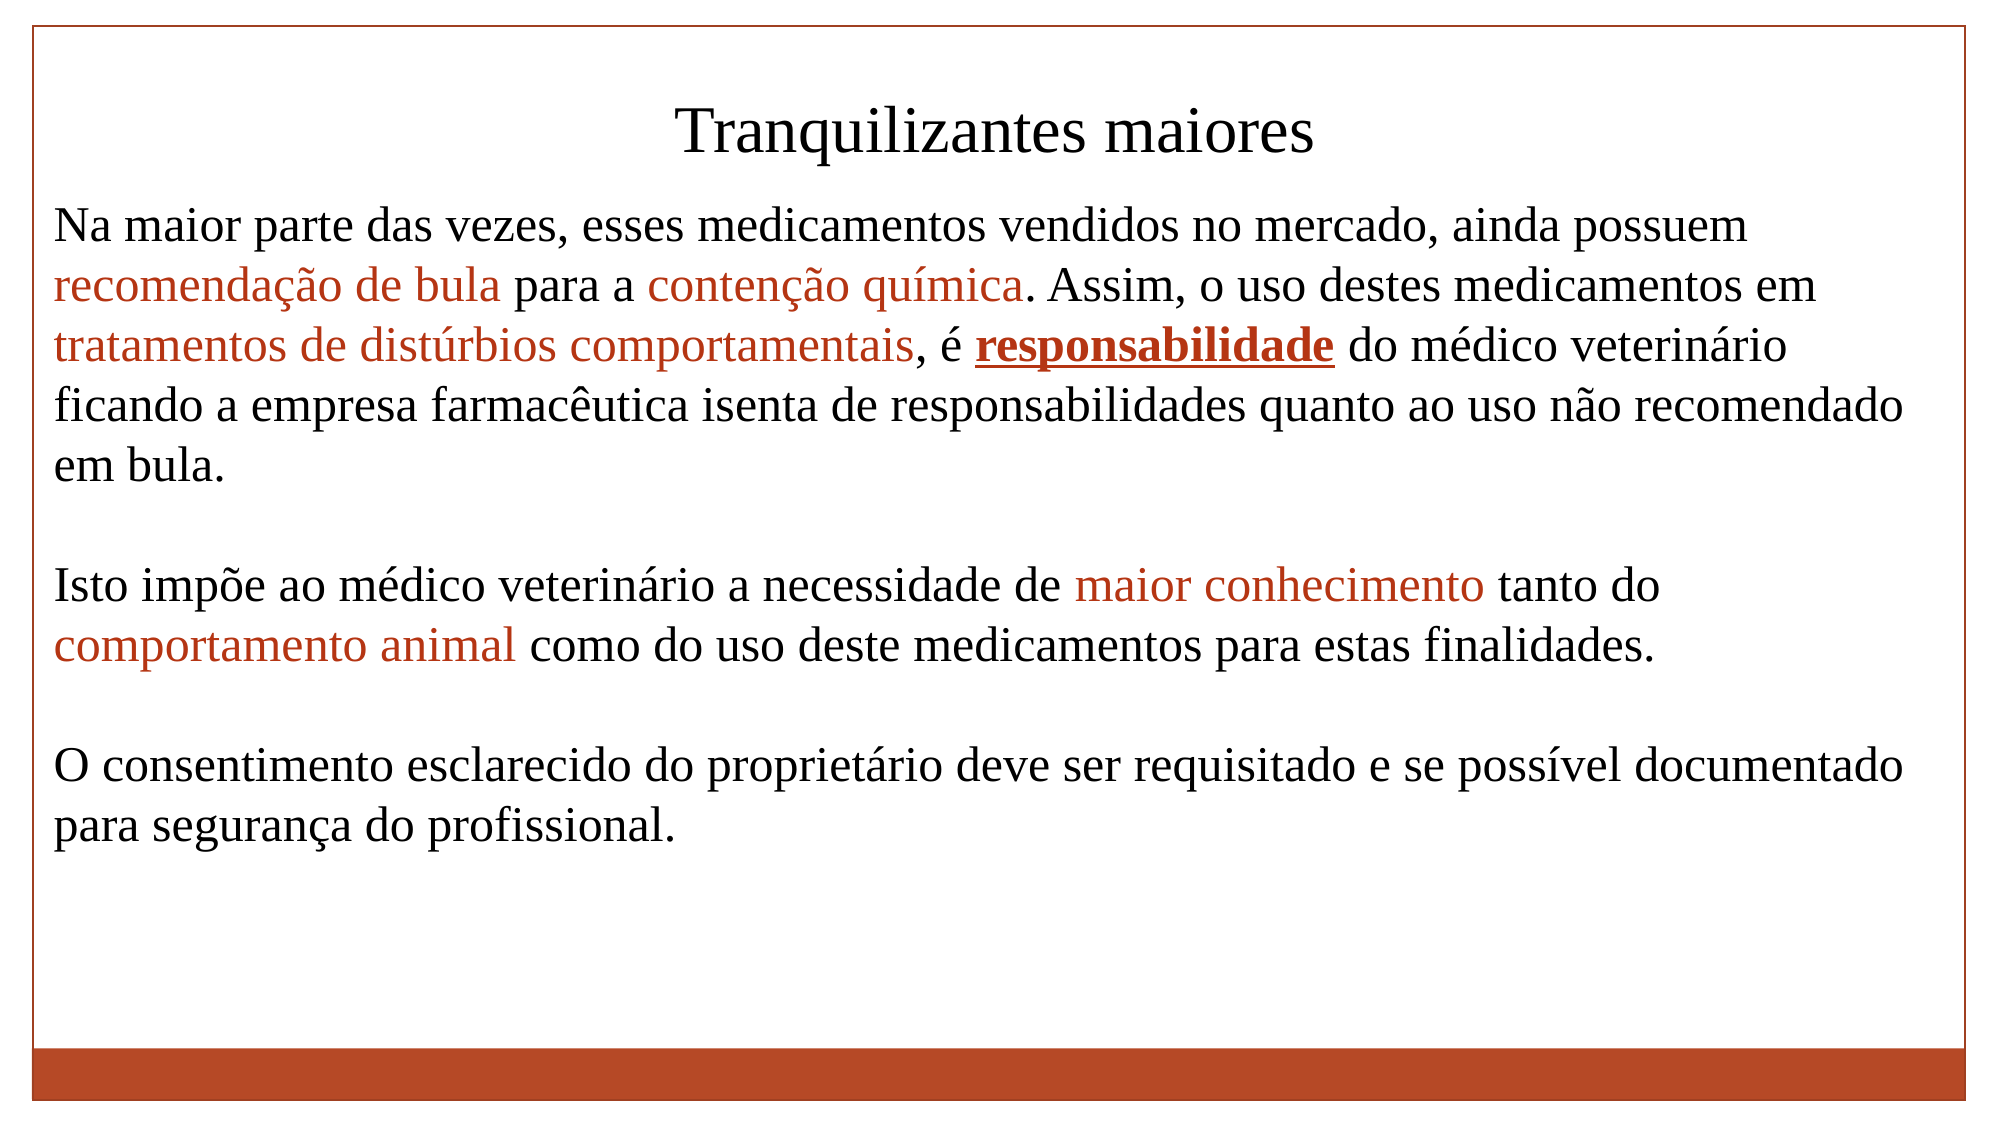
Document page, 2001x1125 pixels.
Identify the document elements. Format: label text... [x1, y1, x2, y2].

text_box Tranquilizantes maiores [375, 78, 1616, 173]
text_box Na maior parte das vezes, esses medicamentos vendidos no mercado, ainda possuem recomendação de bula para a contenção química. Assim, o uso destes medicamentos em tratamentos de distúrbios comportamentais, é responsabilidade do médico veterinário ficando a empresa farmacêutica isenta de responsabilidades quanto ao uso não recomendado em bula. Isto impõe ao médico veterinário a necessidade de maior conhecimento tanto do comportamento animal como do uso deste medicamentos para estas finalidades. O consentimento esclarecido do proprietário deve ser requisitado e se possível documentado para segurança do profissional. [38, 184, 1953, 860]
